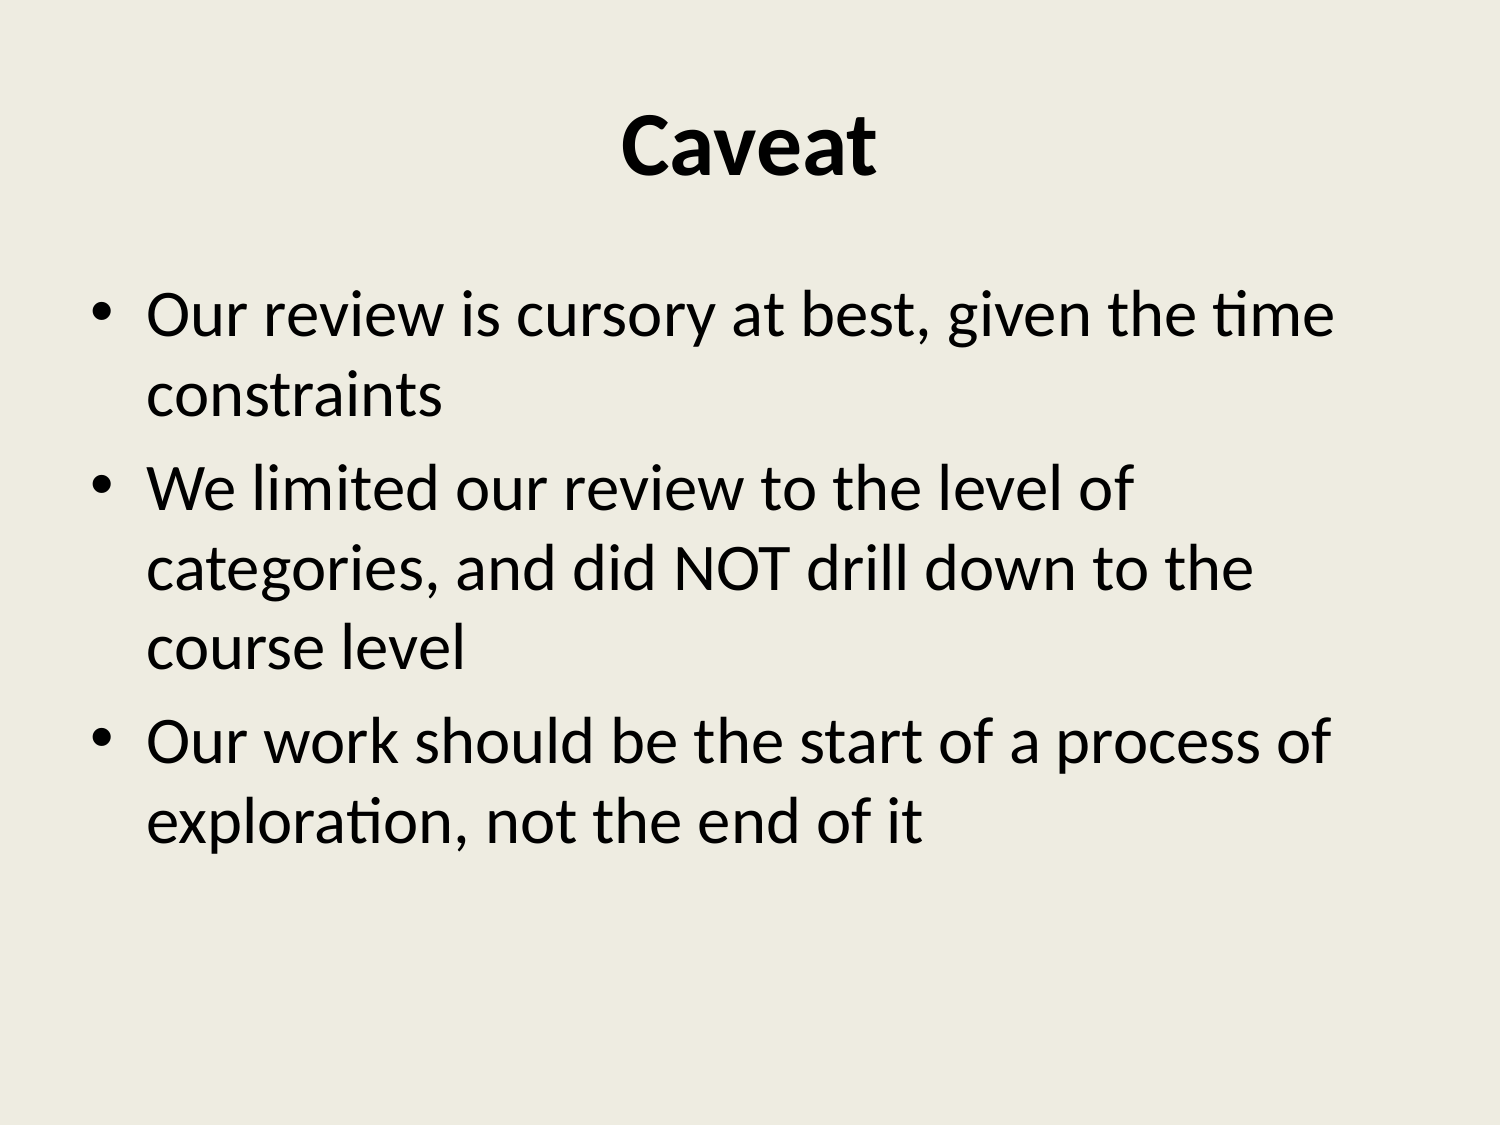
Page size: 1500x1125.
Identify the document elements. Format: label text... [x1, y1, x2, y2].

list Our review is cursory at best, given the time constraints We limited our review to the level of categories, and did NOT drill down to the course level Our work should be the start of a process of exploration, not the end of it [75, 262, 1425, 1005]
title Caveat [75, 45, 1425, 233]
